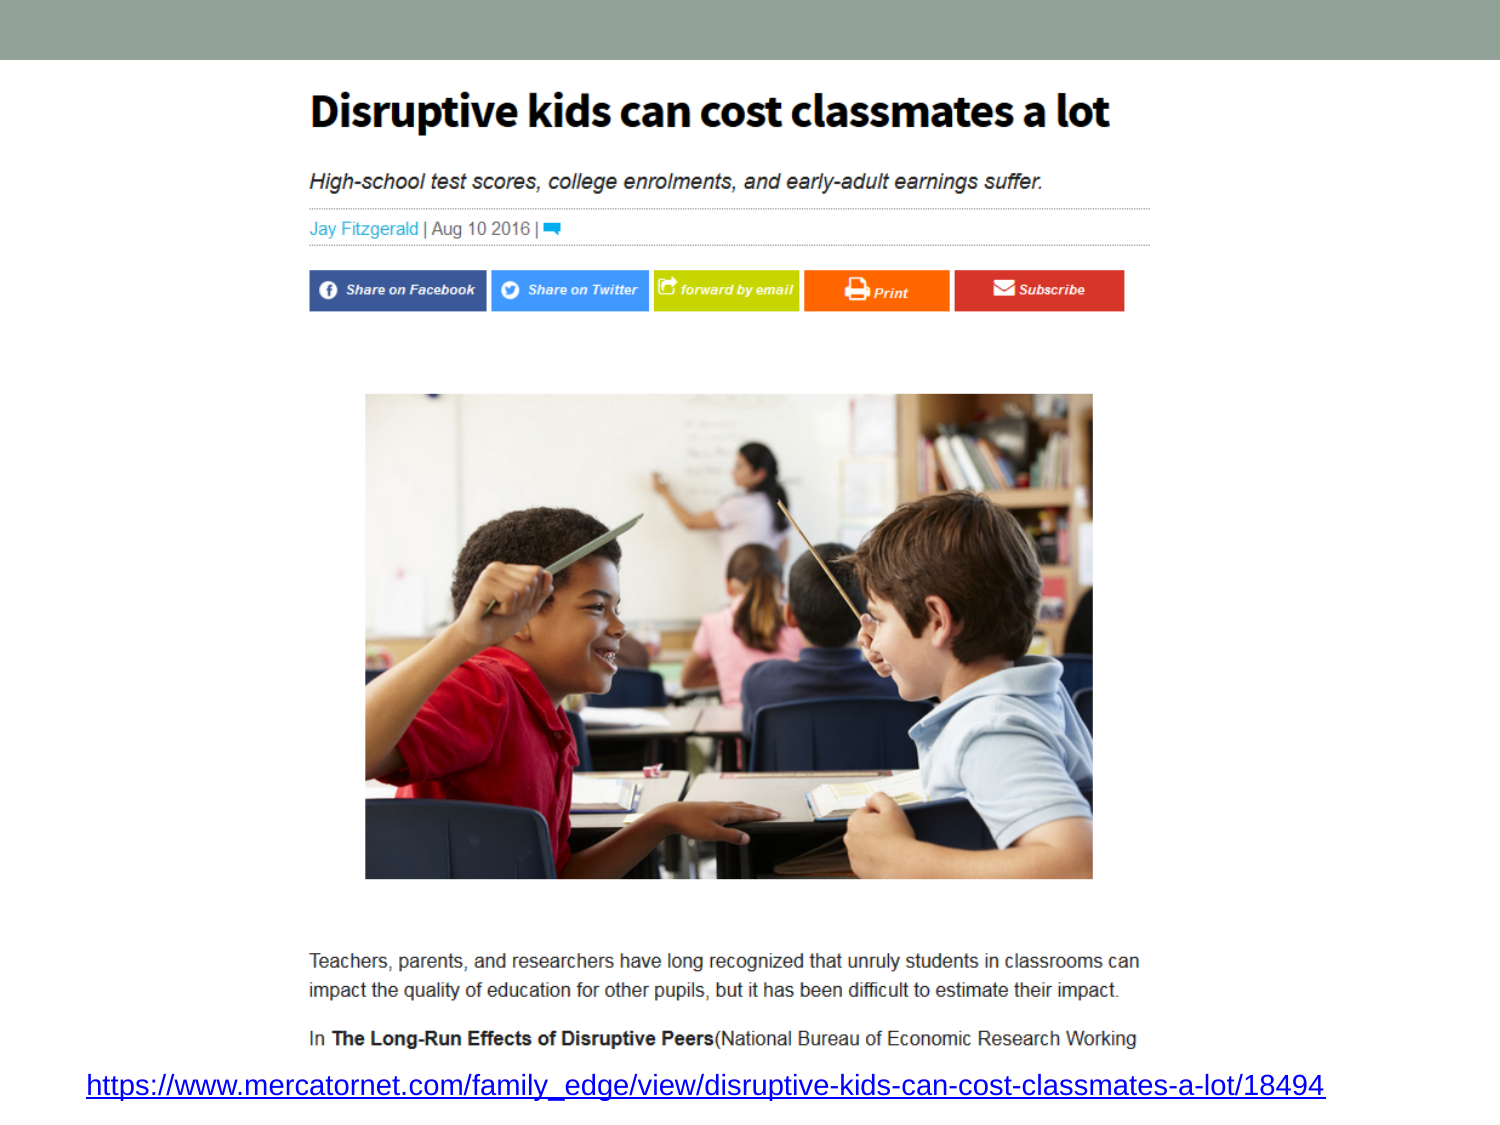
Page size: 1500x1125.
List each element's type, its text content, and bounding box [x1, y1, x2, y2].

text_box https://www.mercatornet.com/family_edge/view/disruptive-kids-can-cost-classmates-a-lot/18494 [71, 1058, 1466, 1109]
picture [288, 81, 1173, 1061]
